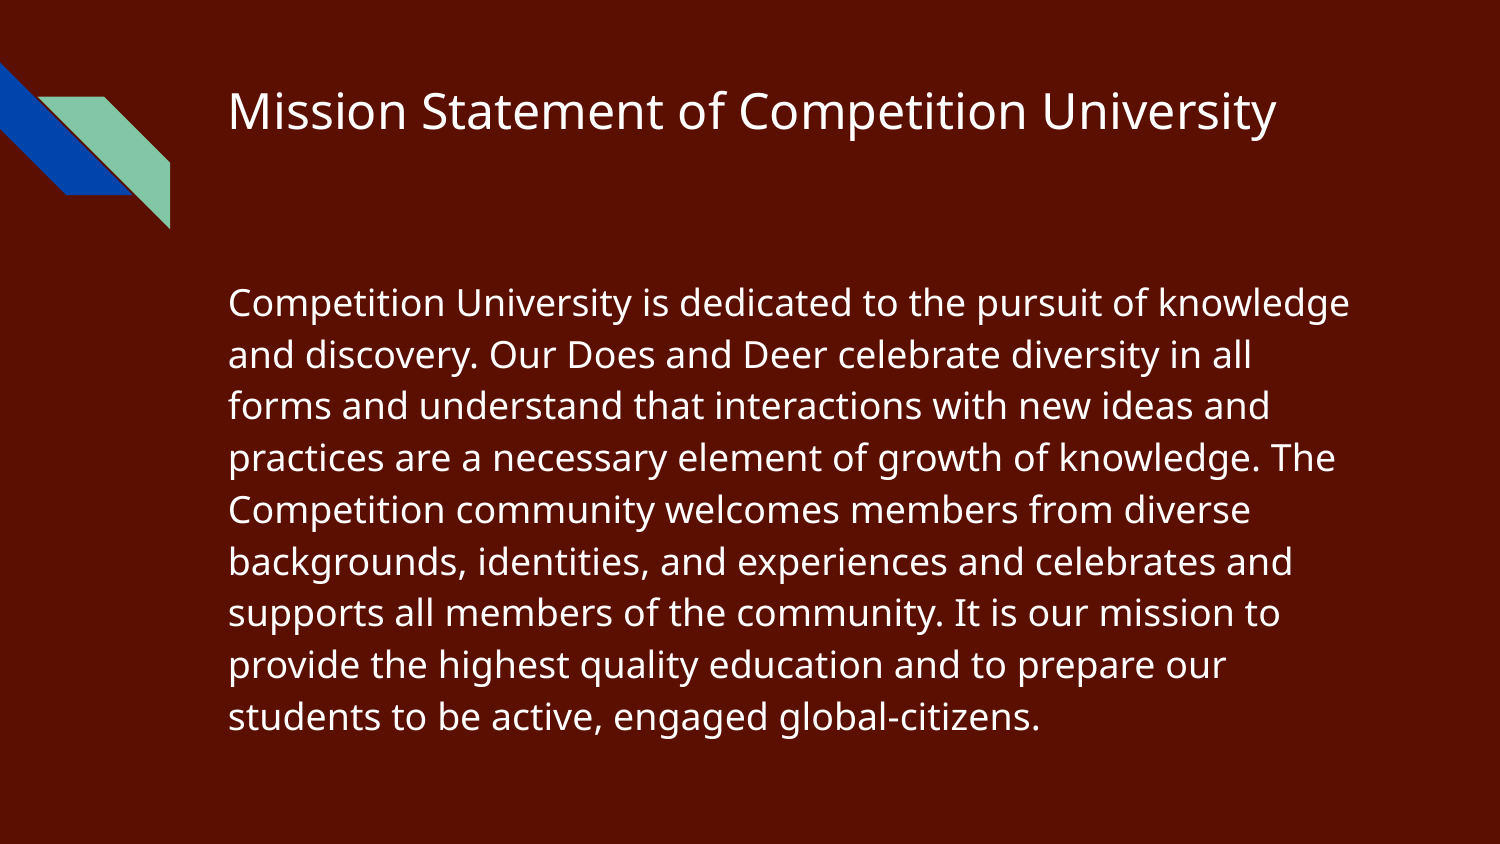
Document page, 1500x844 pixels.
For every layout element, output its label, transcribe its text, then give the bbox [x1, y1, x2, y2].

title Mission Statement of Competition University [212, 64, 1368, 215]
list Competition University is dedicated to the pursuit of knowledge and discovery. Our Does and Deer celebrate diversity in all forms and understand that interactions with new ideas and practices are a necessary element of growth of knowledge. The Competition community welcomes members from diverse backgrounds, identities, and experiences and celebrates and supports all members of the community. It is our mission to provide the highest quality education and to prepare our students to be active, engaged global-citizens. [212, 257, 1368, 735]
